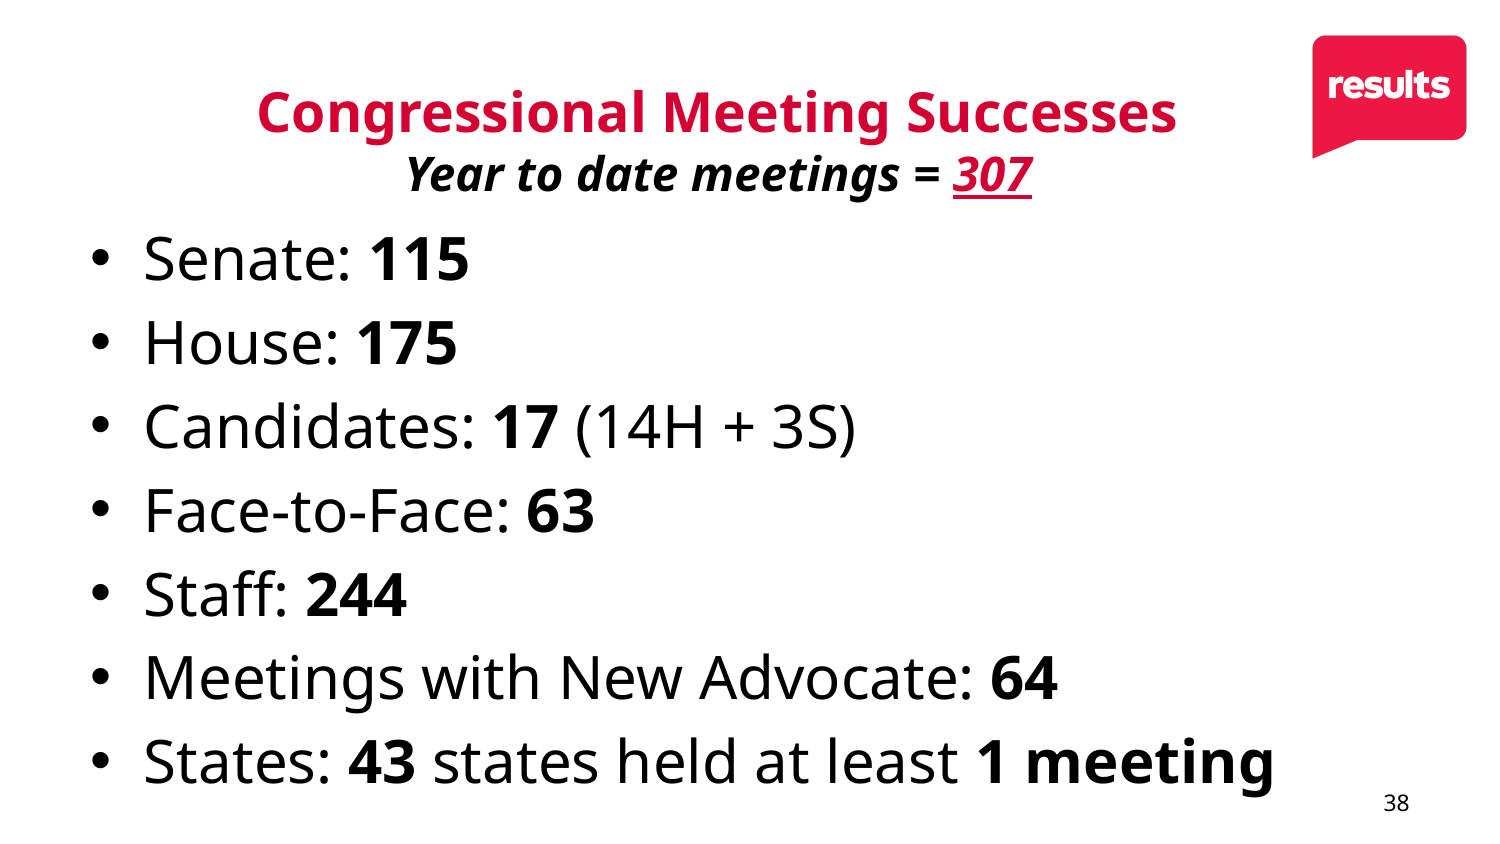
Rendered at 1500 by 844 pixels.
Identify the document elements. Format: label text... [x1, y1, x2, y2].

list Senate: 115 House: 175 Candidates: 17 (14H + 3S) Face-to-Face: 63 Staff: 244 Meetings with New Advocate: 64 States: 43 states held at least 1 meeting [75, 212, 1425, 805]
title Congressional Meeting Successes Year to date meetings = 307 [110, 69, 1326, 211]
slide_number 38 [1074, 782, 1425, 827]
picture [1289, 13, 1490, 175]
